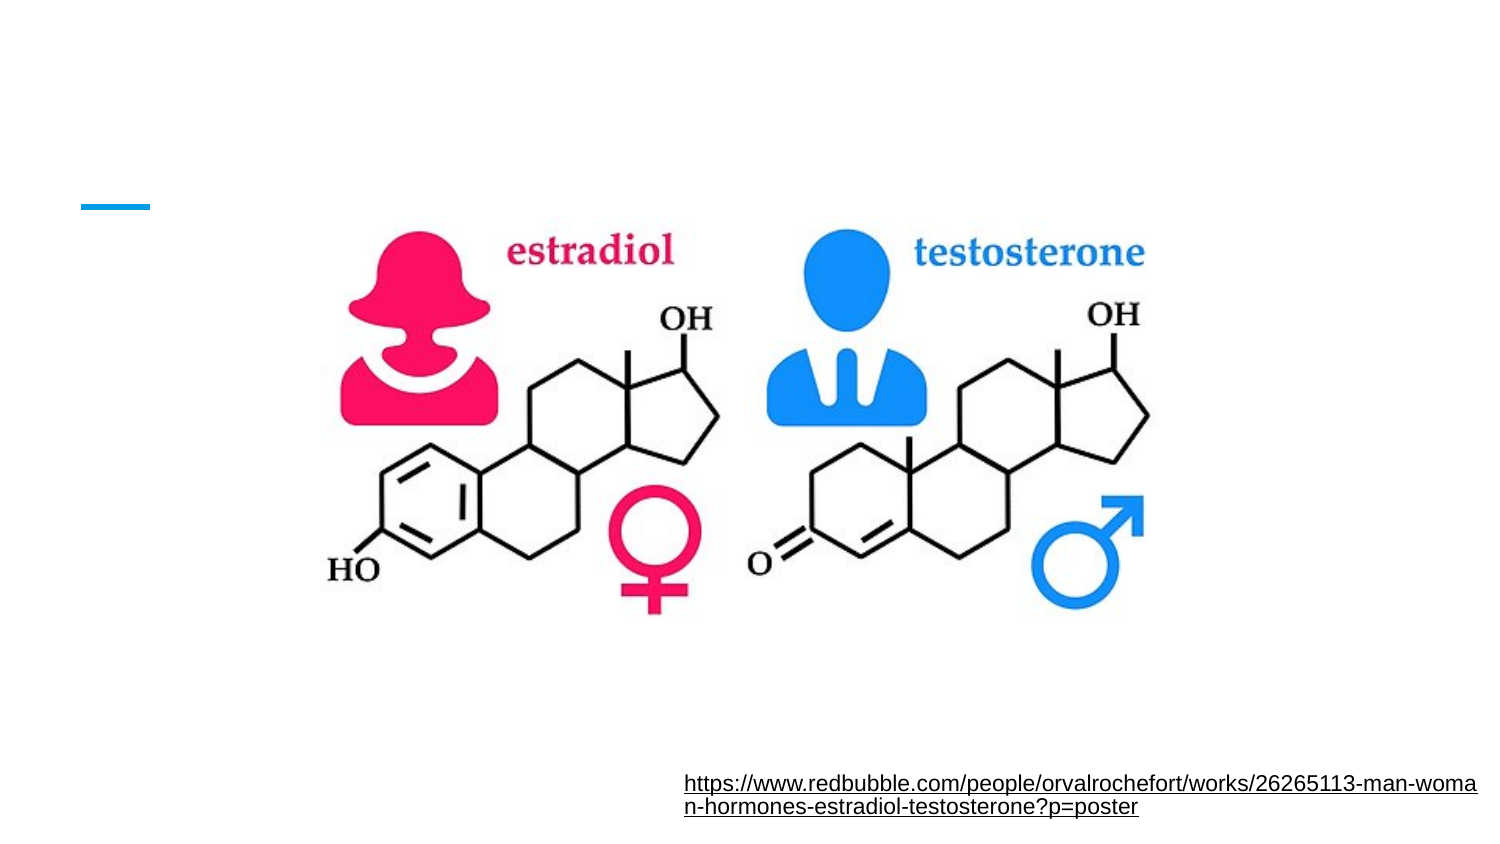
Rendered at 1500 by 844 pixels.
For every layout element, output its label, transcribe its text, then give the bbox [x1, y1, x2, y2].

picture [319, 216, 1180, 634]
text_box https://www.redbubble.com/people/orvalrochefort/works/26265113-man-woman-hormones-estradiol-testosterone?p=poster [669, 721, 1500, 844]
